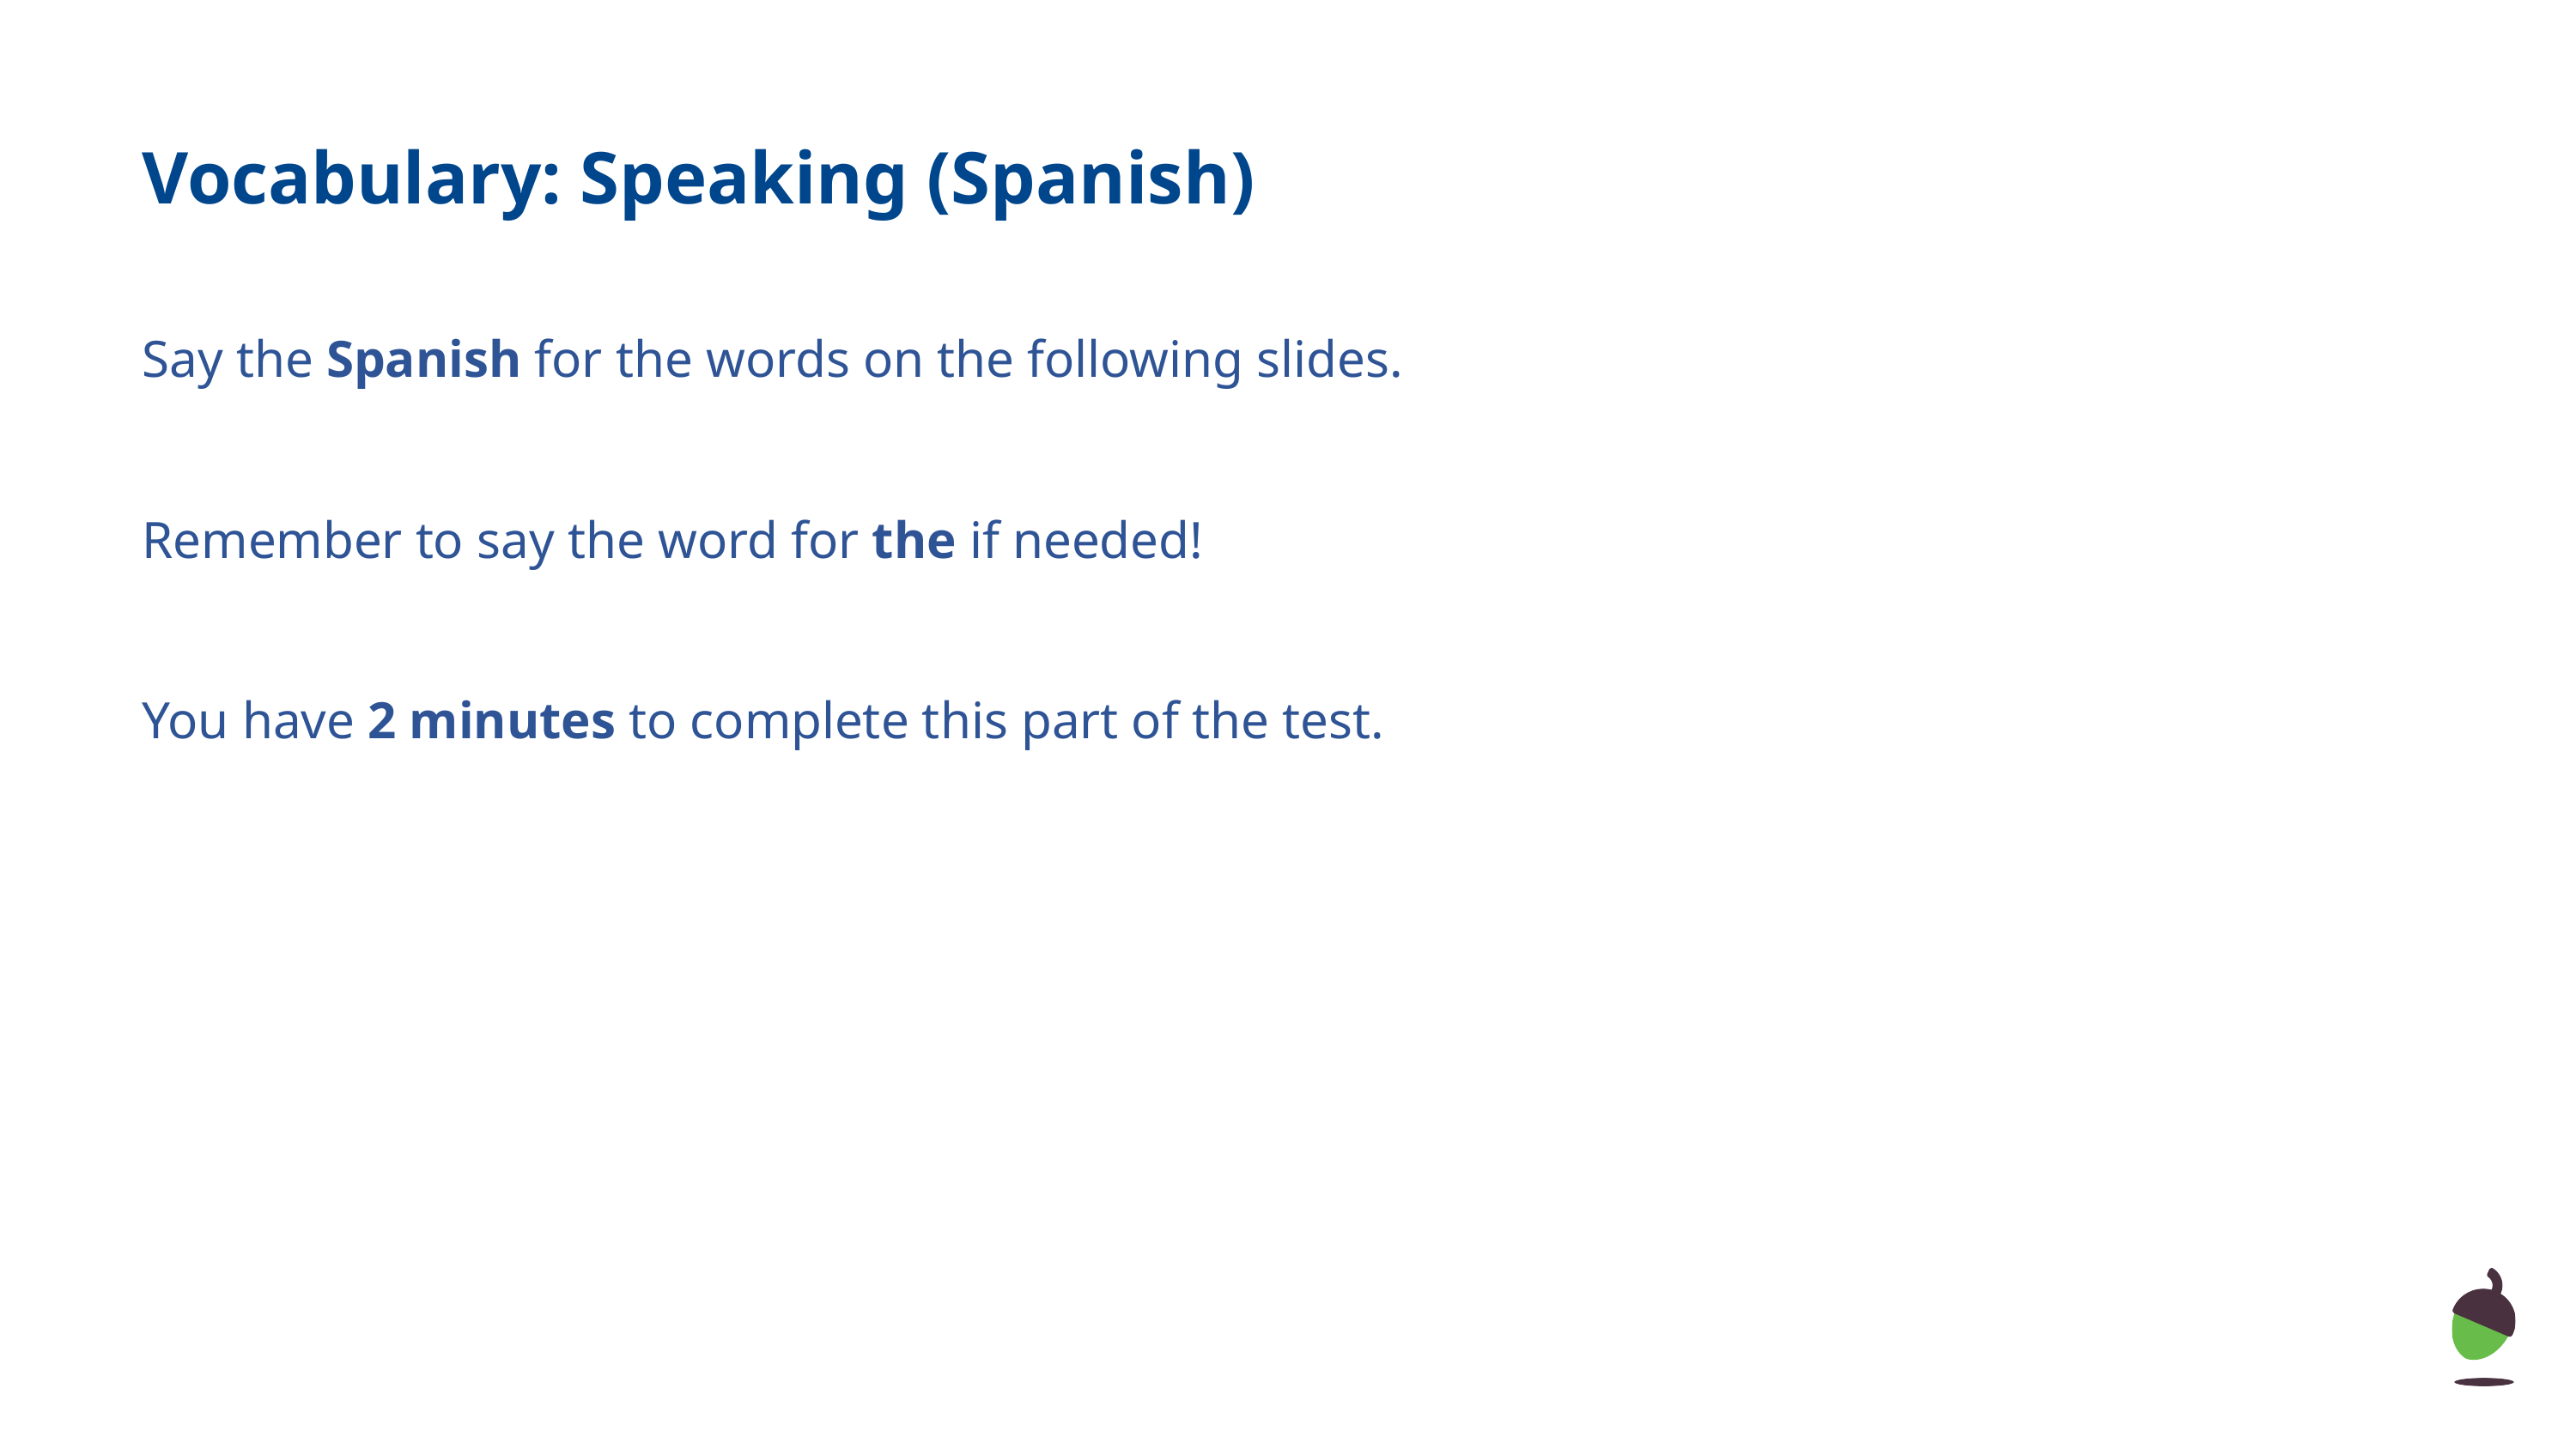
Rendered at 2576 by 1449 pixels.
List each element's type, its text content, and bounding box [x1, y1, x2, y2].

text_box Vocabulary: Speaking (Spanish) Say the Spanish for the words on the following slides. Remember to say the word for the if needed! You have 2 minutes to complete this part of the test. [129, 112, 2342, 956]
picture [2451, 1268, 2516, 1386]
